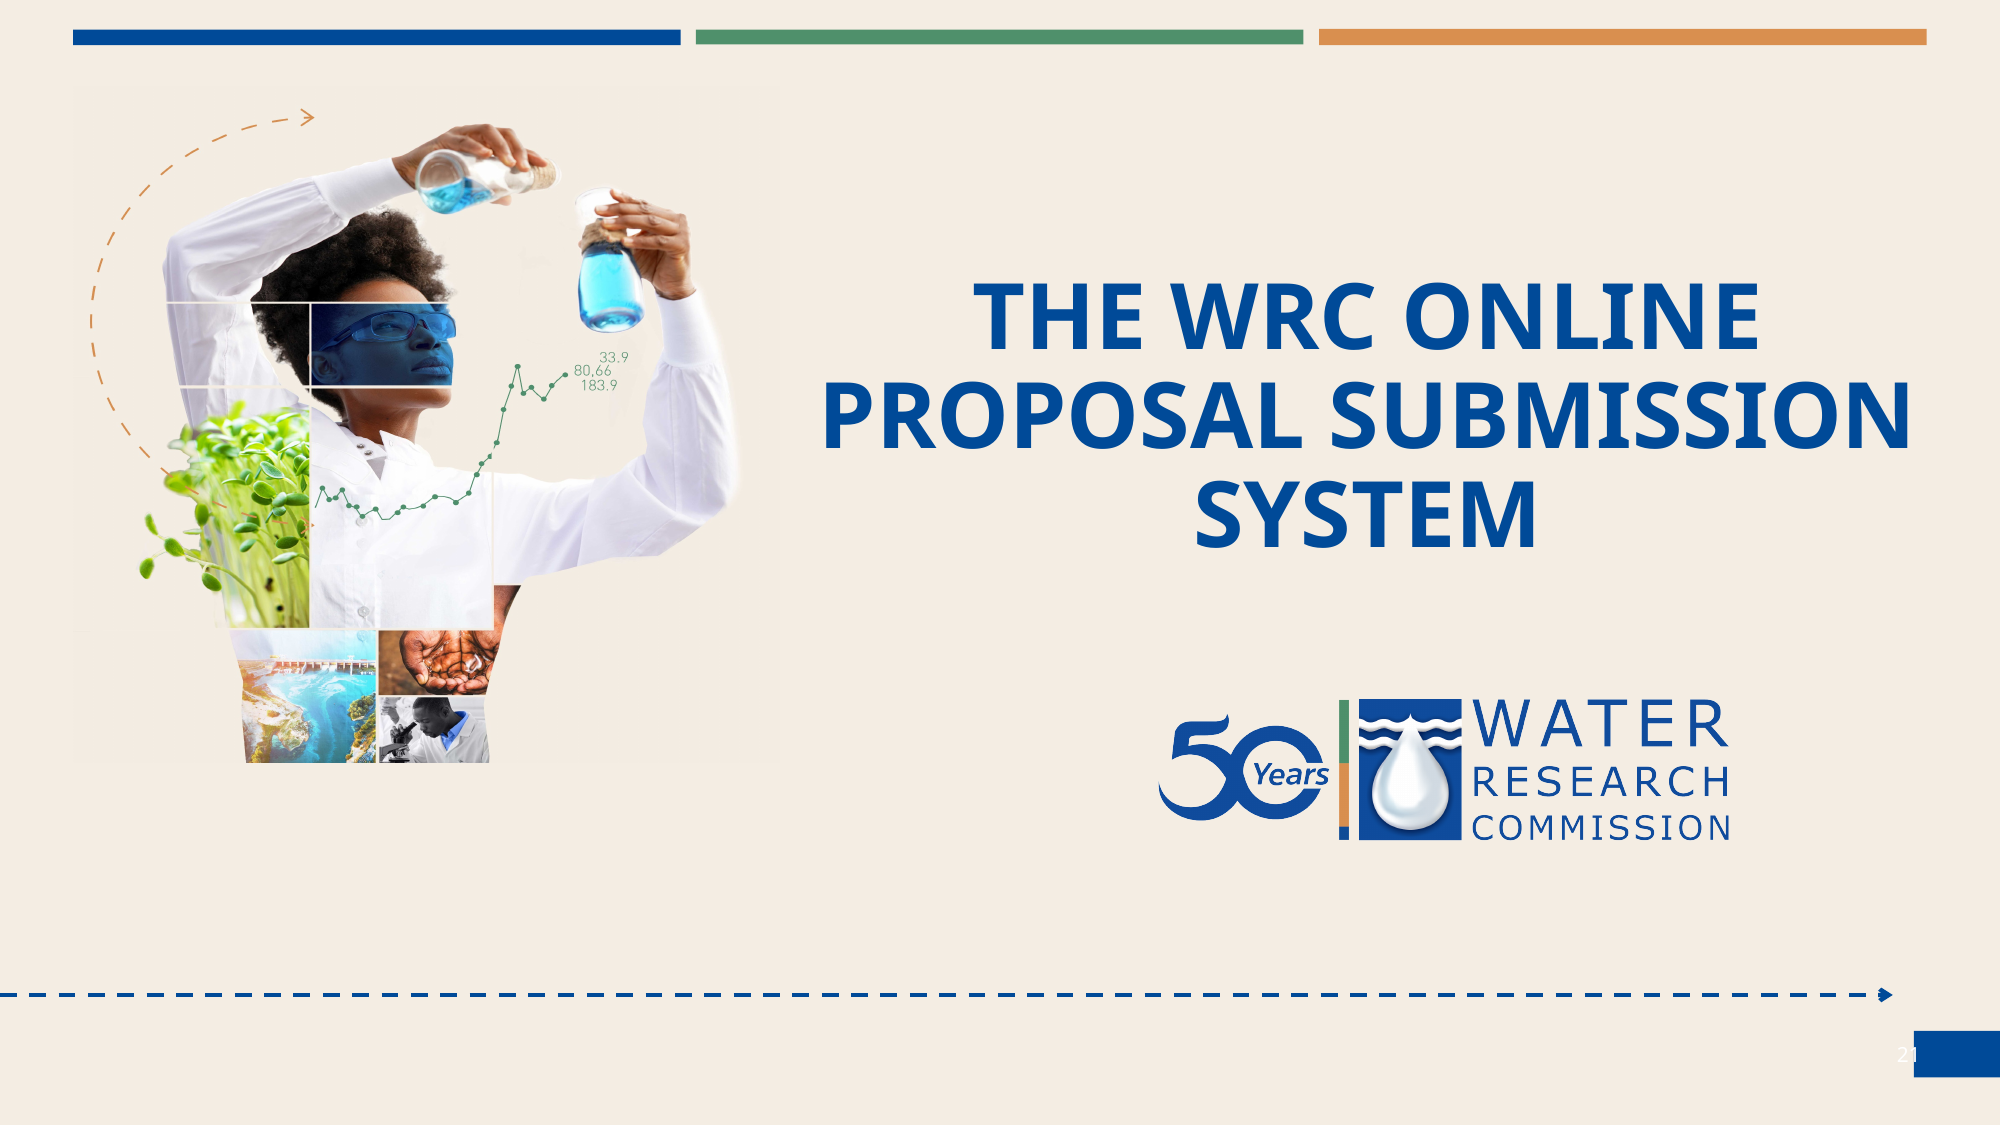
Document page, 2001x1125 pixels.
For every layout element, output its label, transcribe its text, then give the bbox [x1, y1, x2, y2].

picture [1140, 682, 1750, 857]
title THE WRC ONLINE PROPOSAL SUBMISSION SYSTEM [800, 242, 1936, 596]
picture [73, 86, 780, 763]
